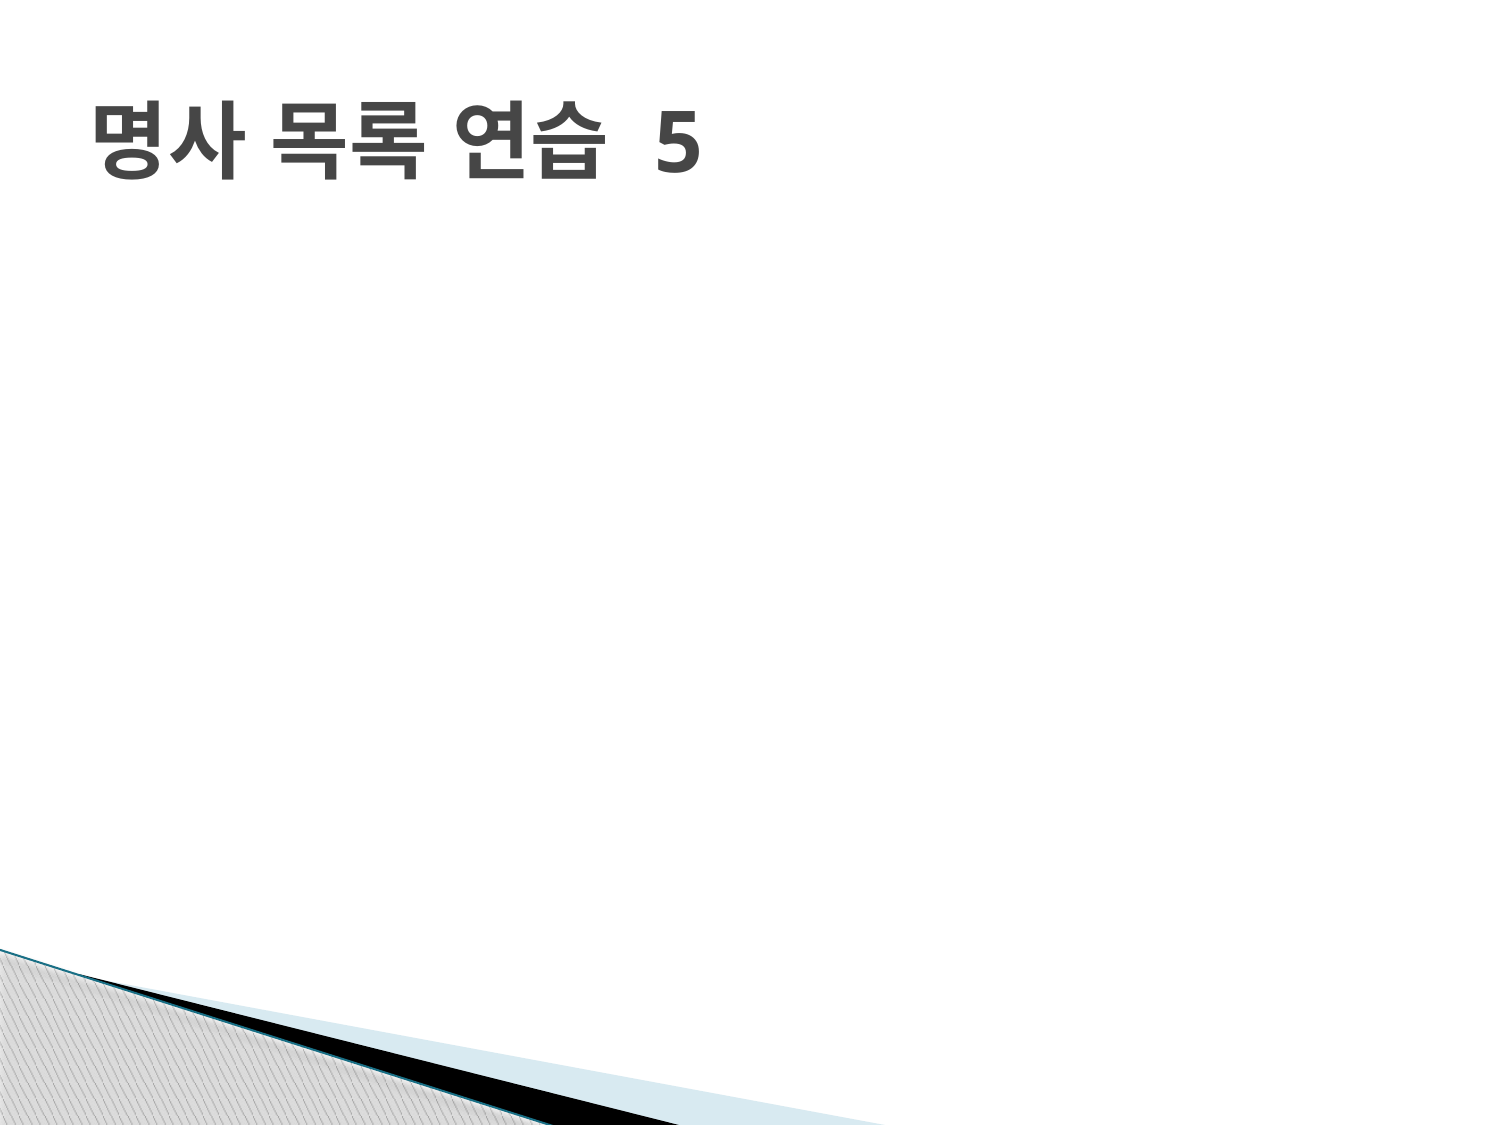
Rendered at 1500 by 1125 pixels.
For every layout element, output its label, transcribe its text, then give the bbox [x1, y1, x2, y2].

title 명사 목록 연습 5 [75, 45, 1425, 233]
